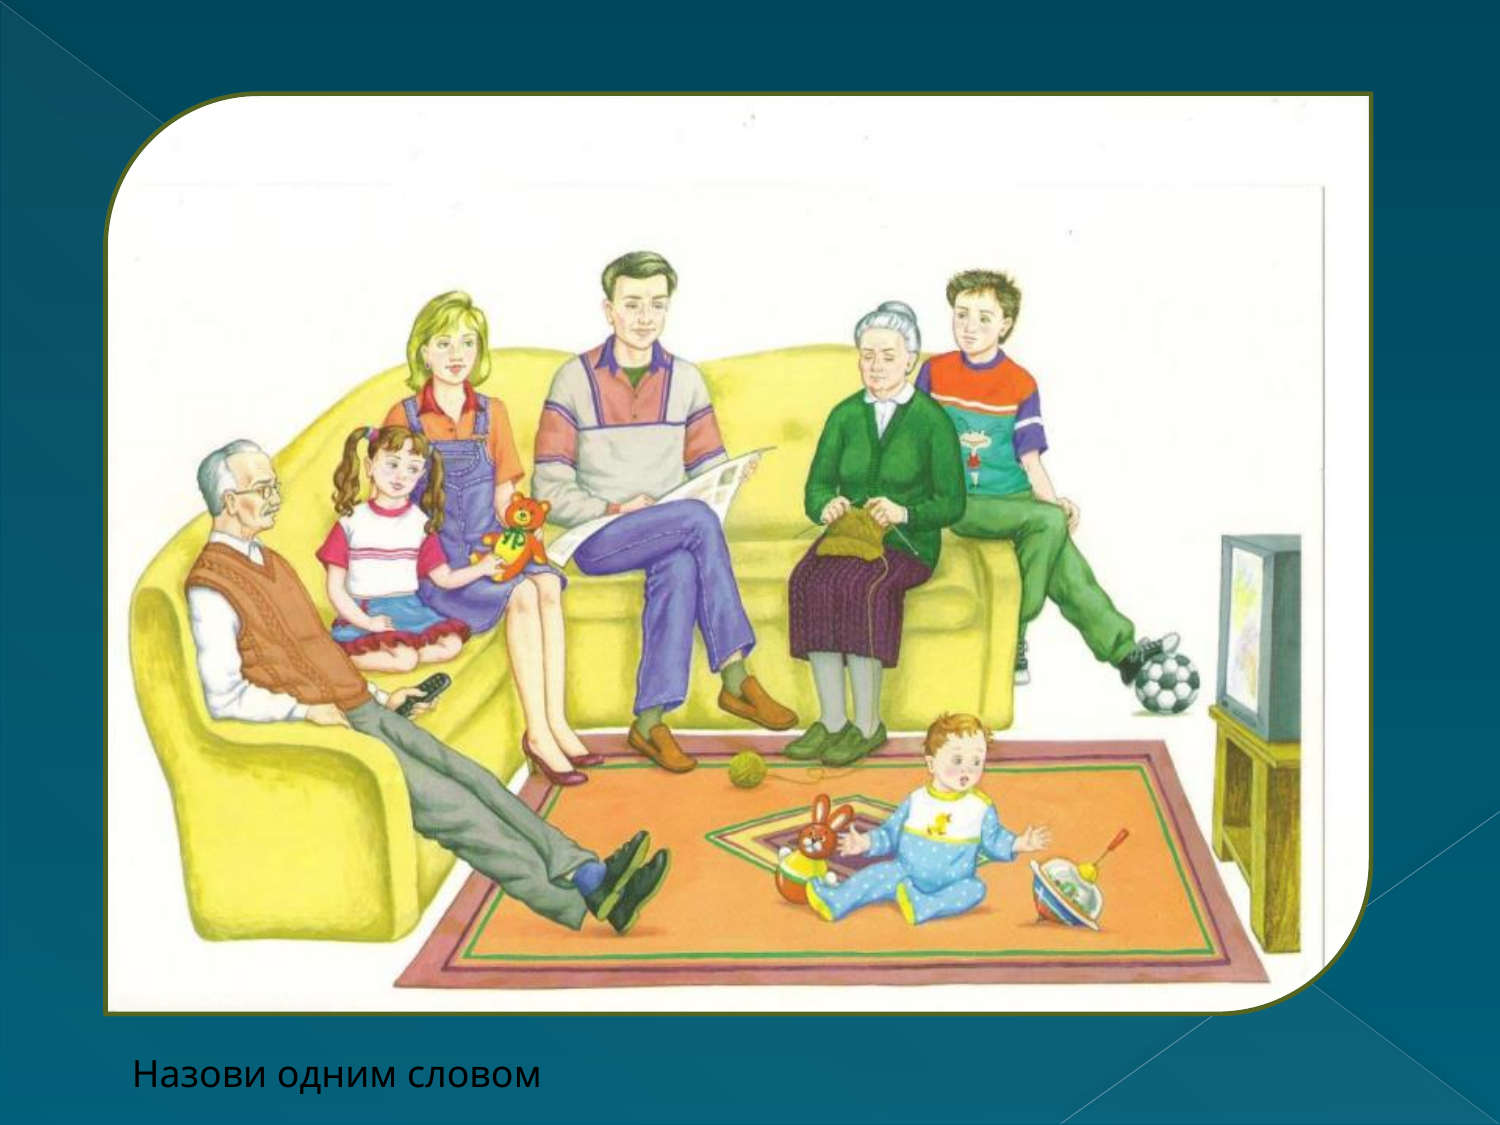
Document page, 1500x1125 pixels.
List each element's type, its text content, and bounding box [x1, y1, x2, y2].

text_box Назови одним словом [117, 1042, 1289, 1103]
picture [105, 93, 1372, 1015]
